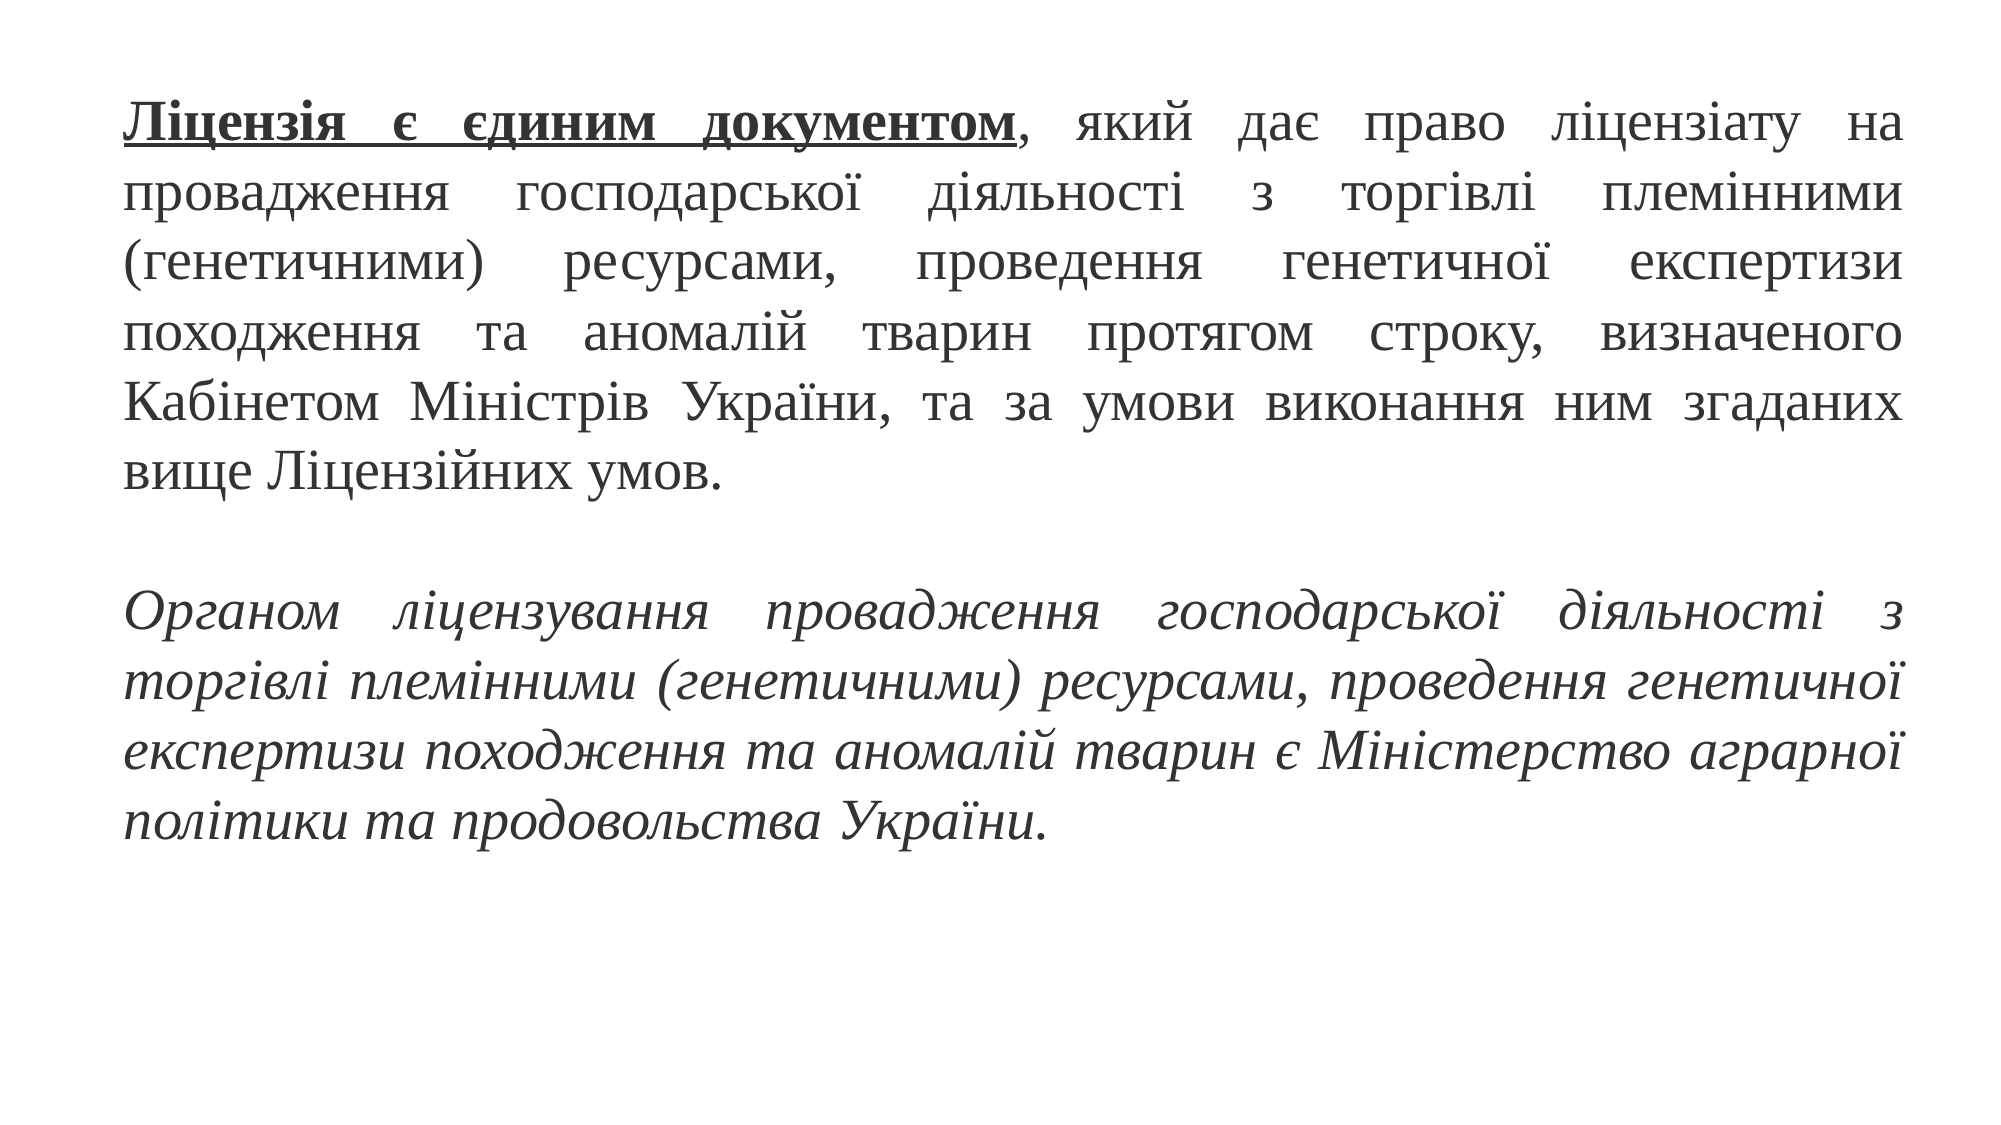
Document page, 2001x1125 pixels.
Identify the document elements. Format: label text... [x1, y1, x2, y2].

text_box Ліцензія є єдиним документом, який дає право ліцензіату на провадження господарської діяльності з торгівлі племінними (генетичними) ресурсами, проведення генетичної експертизи походження та аномалій тварин протягом строку, визначеного Кабінетом Міністрів України, та за умови виконання ним згаданих вище Ліцензійних умов. Органом ліцензування провадження господарської діяльності з торгівлі племінними (генетичними) ресурсами, проведення генетичної експертизи походження та аномалій тварин є Міністерство аграрної політики та продовольства України. [109, 74, 1920, 859]
